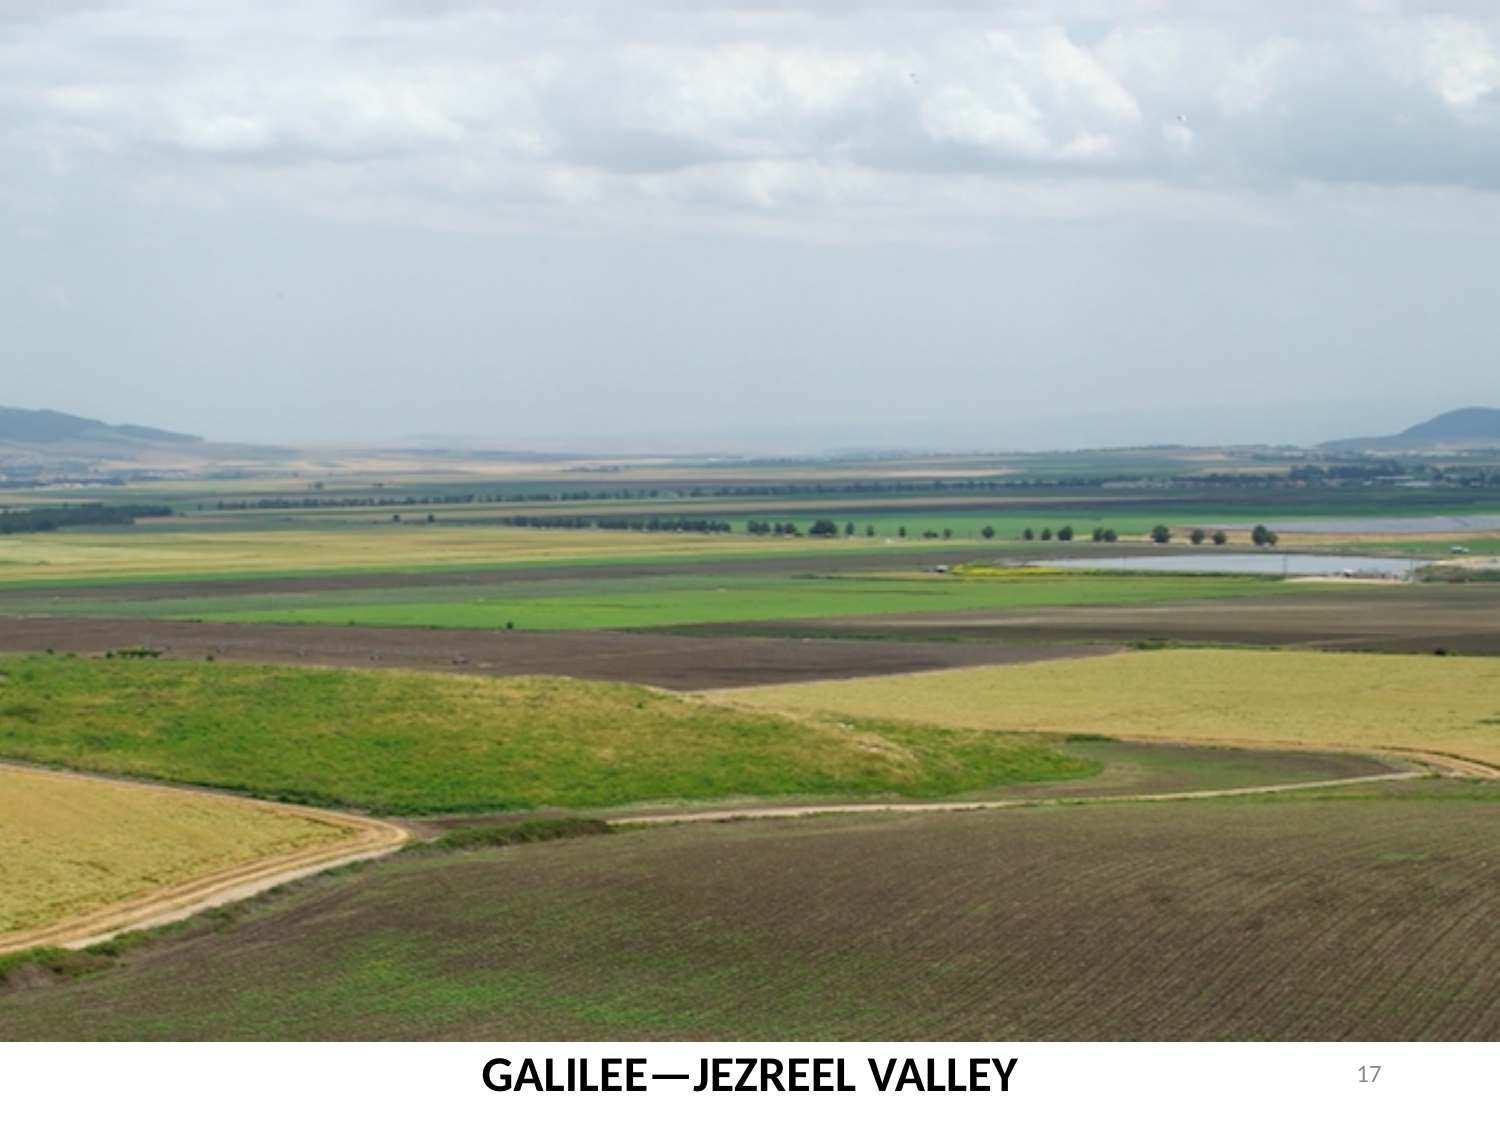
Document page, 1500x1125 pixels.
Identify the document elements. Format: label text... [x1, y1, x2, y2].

picture [0, 0, 1500, 1042]
slide_number 17 [1059, 1042, 1397, 1103]
list GALILEE—JEZREEL VALLEY [0, 1042, 1500, 1125]
